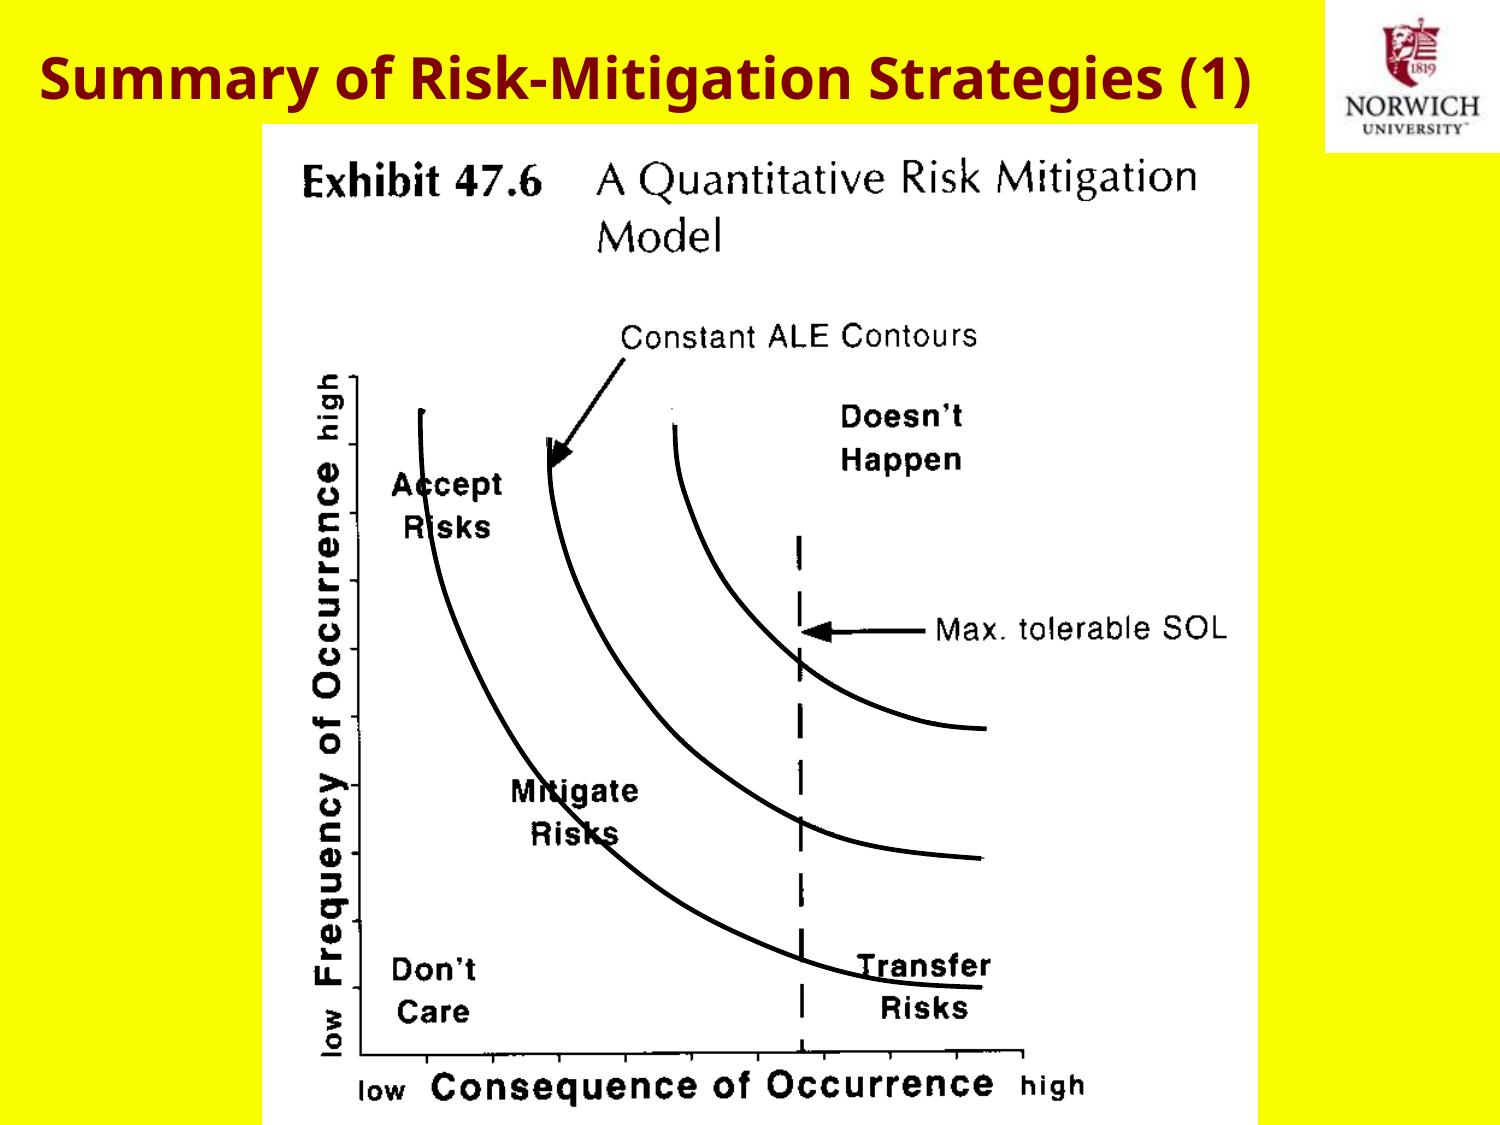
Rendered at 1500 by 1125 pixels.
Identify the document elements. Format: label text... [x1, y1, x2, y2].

picture [1325, 0, 1500, 153]
title Summary of Risk-Mitigation Strategies (1) [24, 24, 1338, 138]
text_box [262, 124, 1258, 1125]
